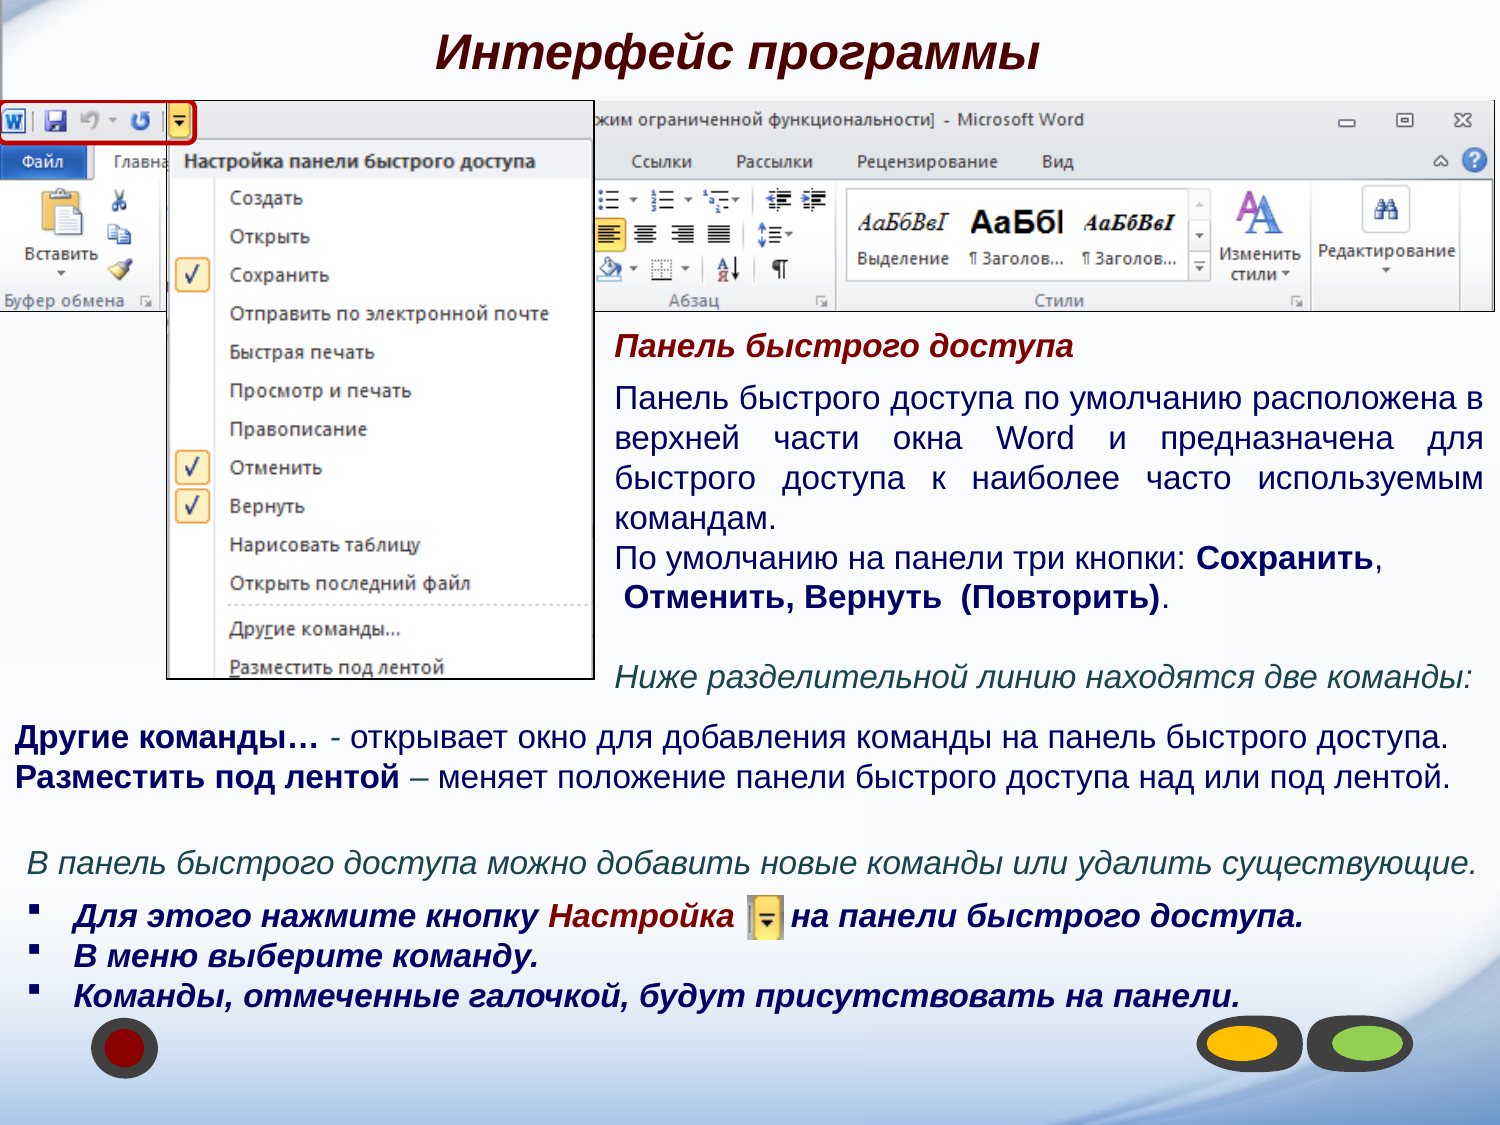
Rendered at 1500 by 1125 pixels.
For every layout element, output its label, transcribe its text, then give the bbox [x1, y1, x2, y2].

text_box В панель быстрого доступа можно добавить новые команды или удалить существующие. Для этого нажмите кнопку Настройка на панели быстрого доступа. В меню выберите команду. Команды, отмеченные галочкой, будут присутствовать на панели. [11, 834, 1500, 1022]
text_box Панель быстрого доступа Панель быстрого доступа по умолчанию расположена в верхней части окна Word и предназначена для быстрого доступа к наиболее часто используемым командам. По умолчанию на панели три кнопки: Сохранить, Отменить, Вернуть (Повторить). Ниже разделительной линию находятся две команды: [599, 316, 1500, 703]
text_box Другие команды… - открывает окно для добавления команды на панель быстрого доступа. Разместить под лентой – меняет положение панели быстрого доступа над или под лентой. [0, 707, 1490, 803]
picture [747, 894, 784, 940]
picture [0, 0, 1500, 679]
